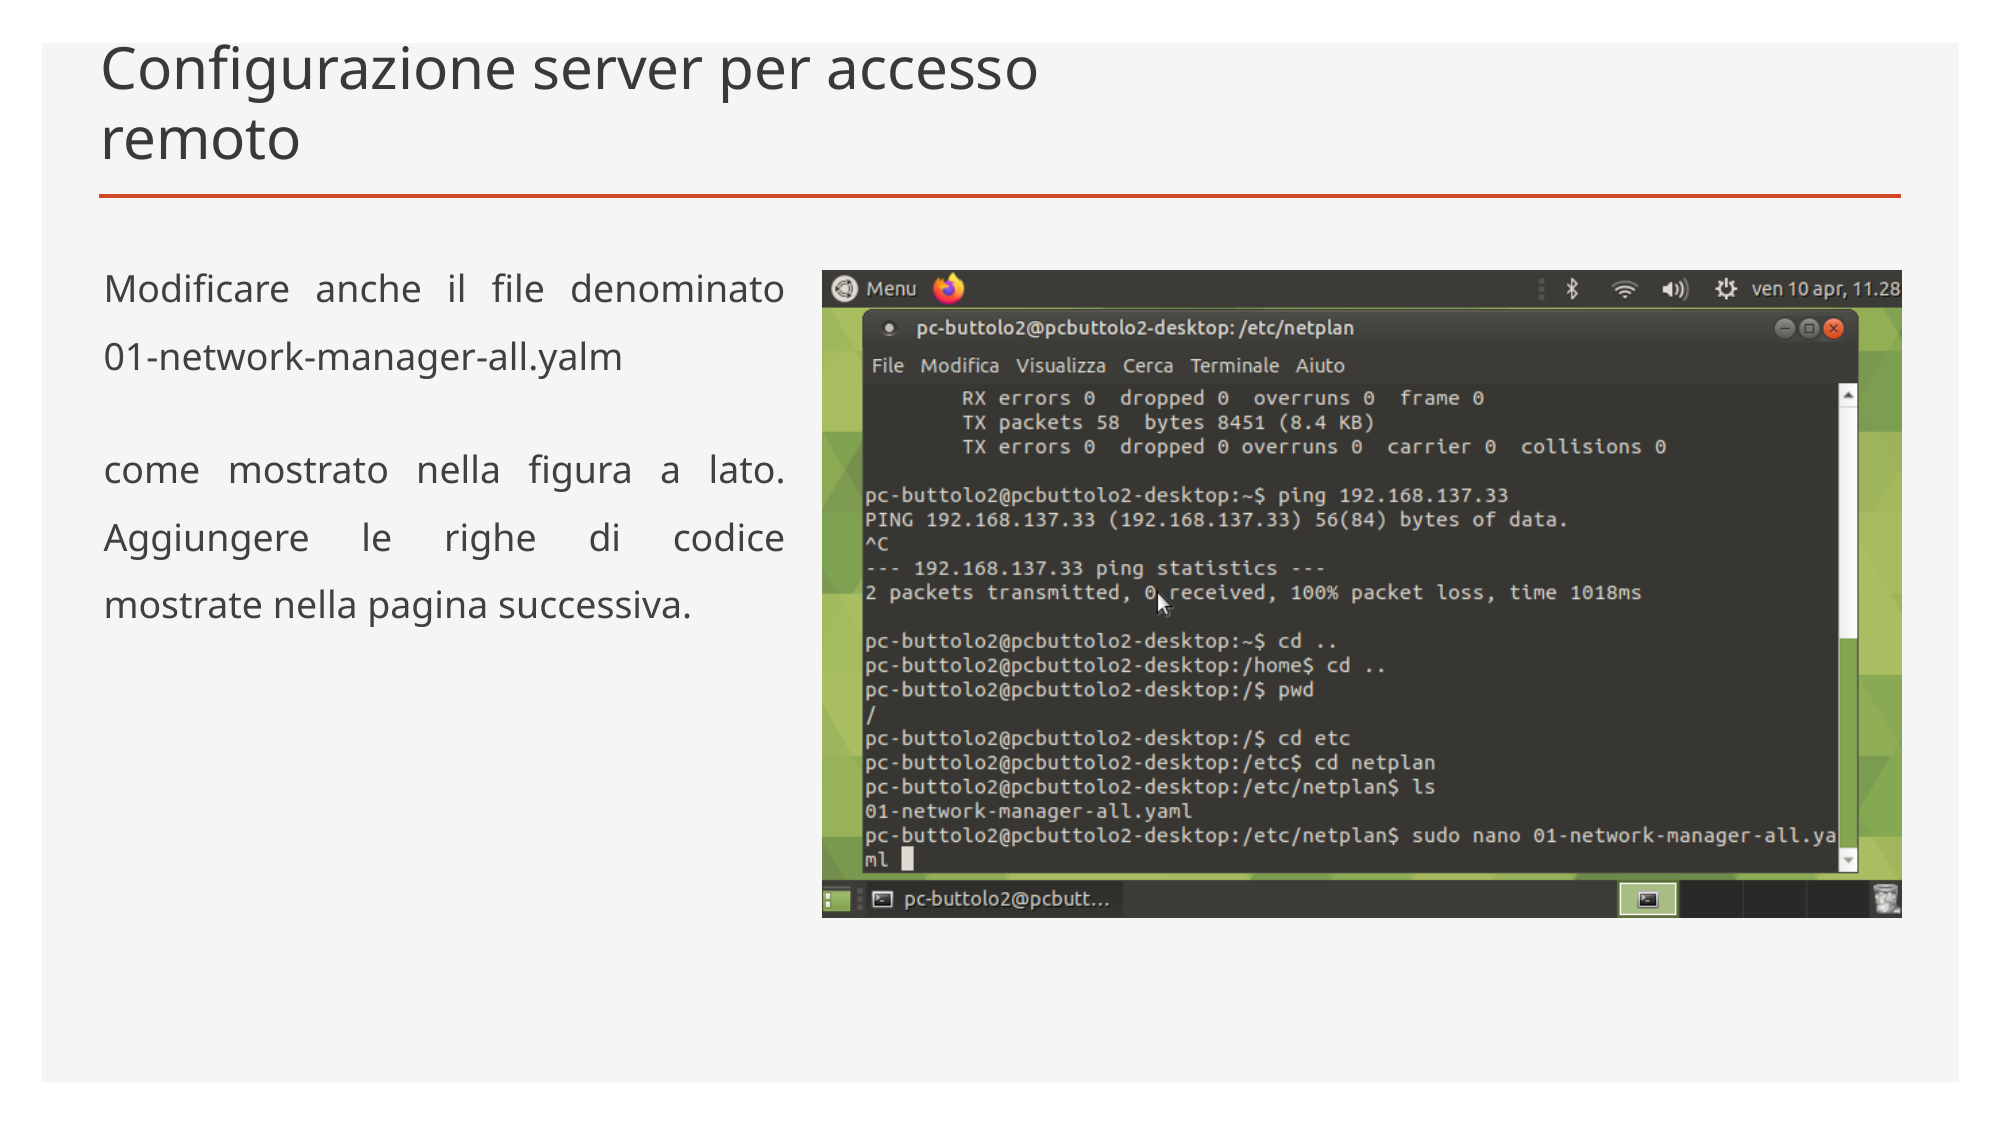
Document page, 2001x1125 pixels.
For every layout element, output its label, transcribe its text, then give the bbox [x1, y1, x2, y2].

title Configurazione server per accesso remoto [85, 73, 1214, 179]
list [822, 270, 1902, 918]
text_box Modificare anche il file denominato 01-network-manager-all.yalm come mostrato nella figura a lato. Aggiungere le righe di codice mostrate nella pagina successiva. [88, 235, 801, 1052]
